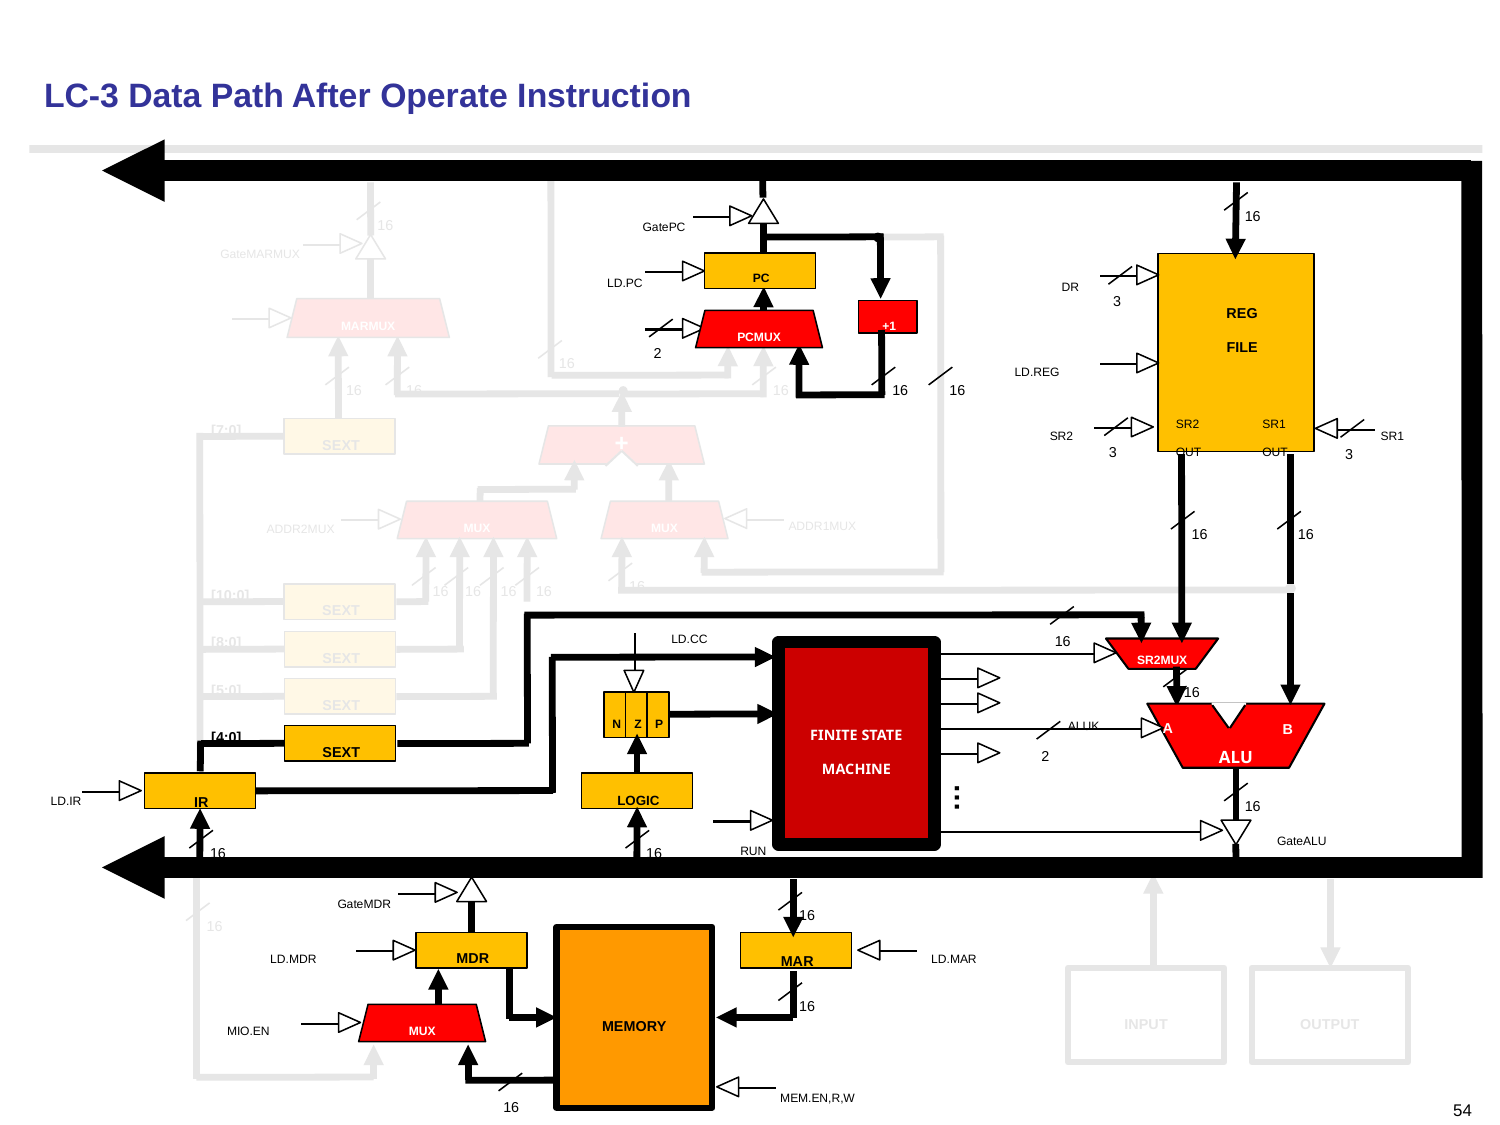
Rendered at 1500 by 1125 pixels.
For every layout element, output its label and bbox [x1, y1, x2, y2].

text_box [10, 11, 1488, 1125]
slide_number [1036, 1072, 1488, 1113]
